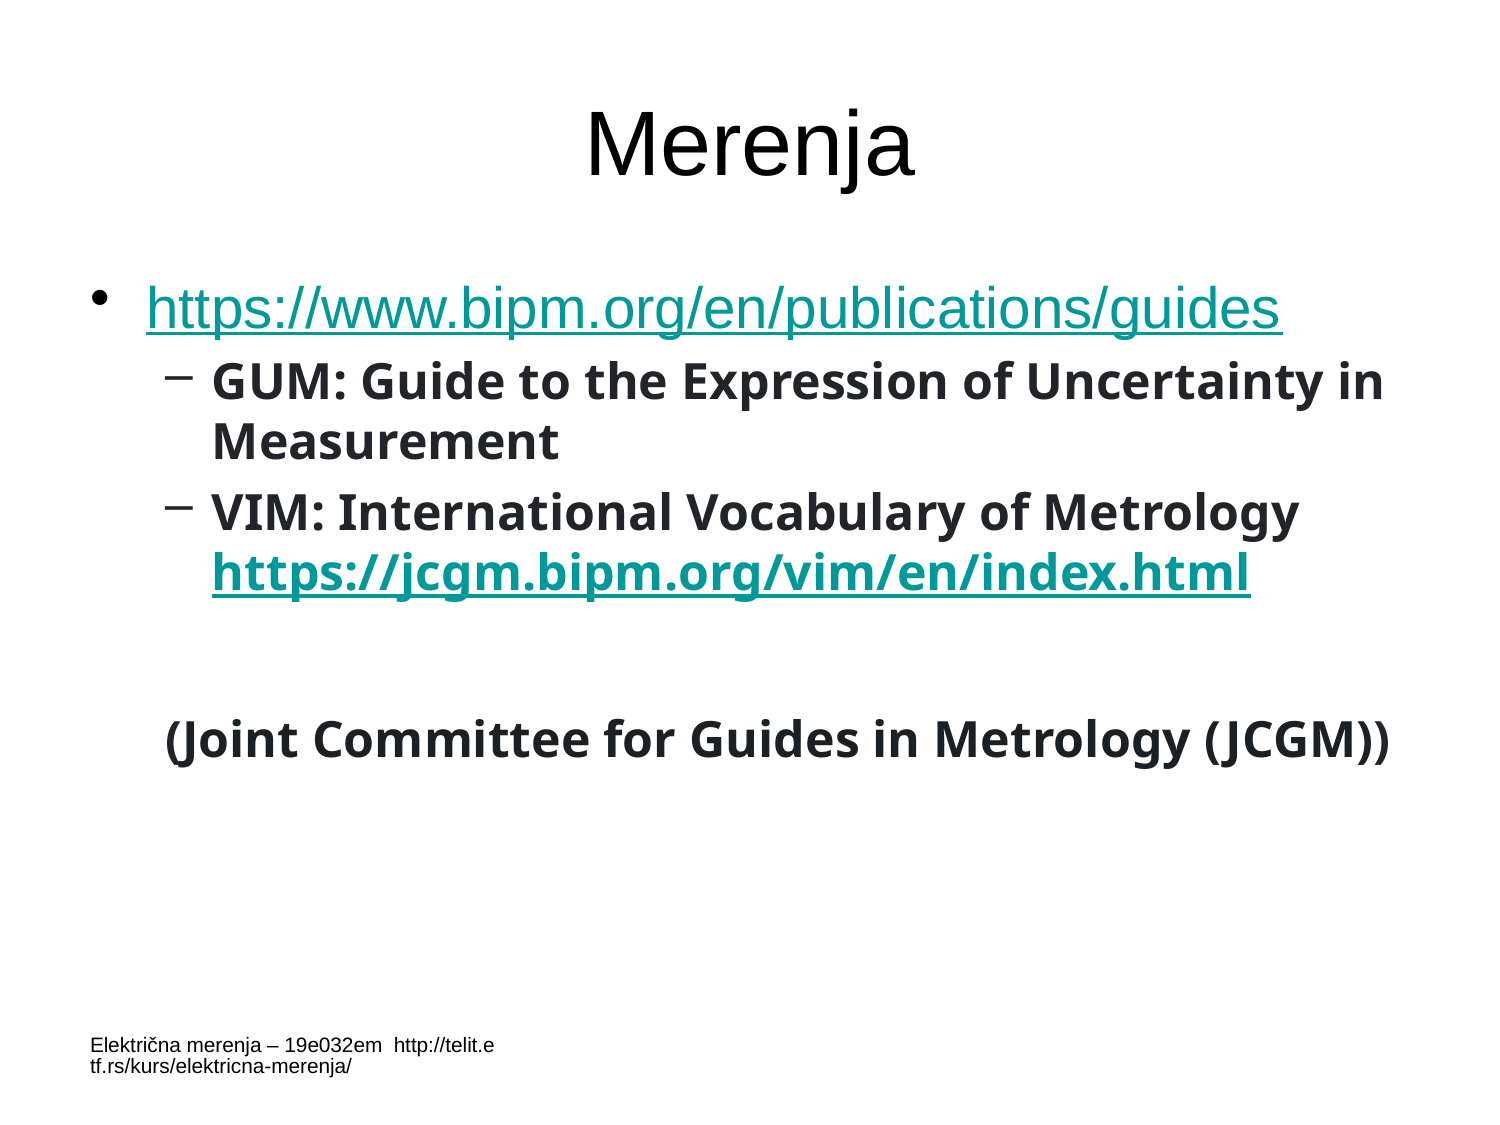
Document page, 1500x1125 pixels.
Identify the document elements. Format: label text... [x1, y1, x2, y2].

list https://www.bipm.org/en/publications/guides GUM: Guide to the Expression of Uncertainty in Measurement VIM: International Vocabulary of Metrology https://jcgm.bipm.org/vim/en/index.html (Joint Committee for Guides in Metrology (JCGM)) [74, 262, 1426, 1006]
footer Električna merenja – 19e032em http://telit.etf.rs/kurs/elektricna-merenja/ [74, 1024, 513, 1103]
title Merenja [74, 44, 1426, 233]
